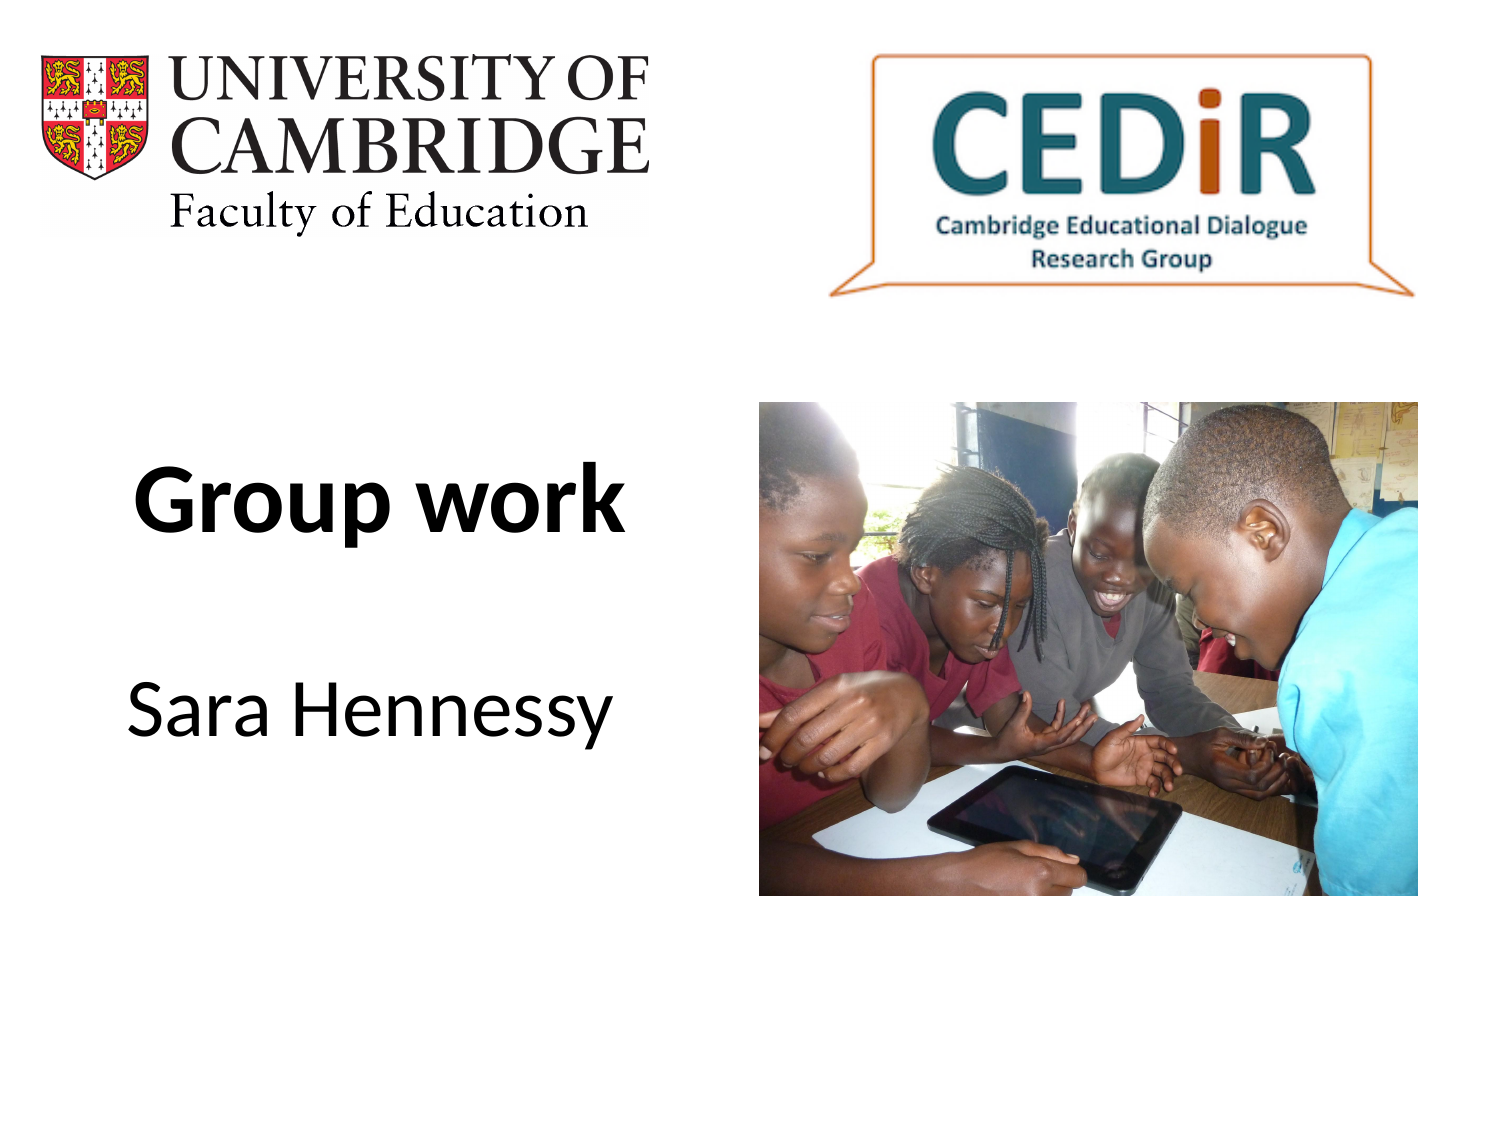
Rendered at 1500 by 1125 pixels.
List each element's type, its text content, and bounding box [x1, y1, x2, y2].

picture [40, 54, 650, 237]
picture [759, 401, 1418, 896]
title Group work Sara Hennessy [40, 427, 720, 1099]
picture [827, 48, 1418, 301]
